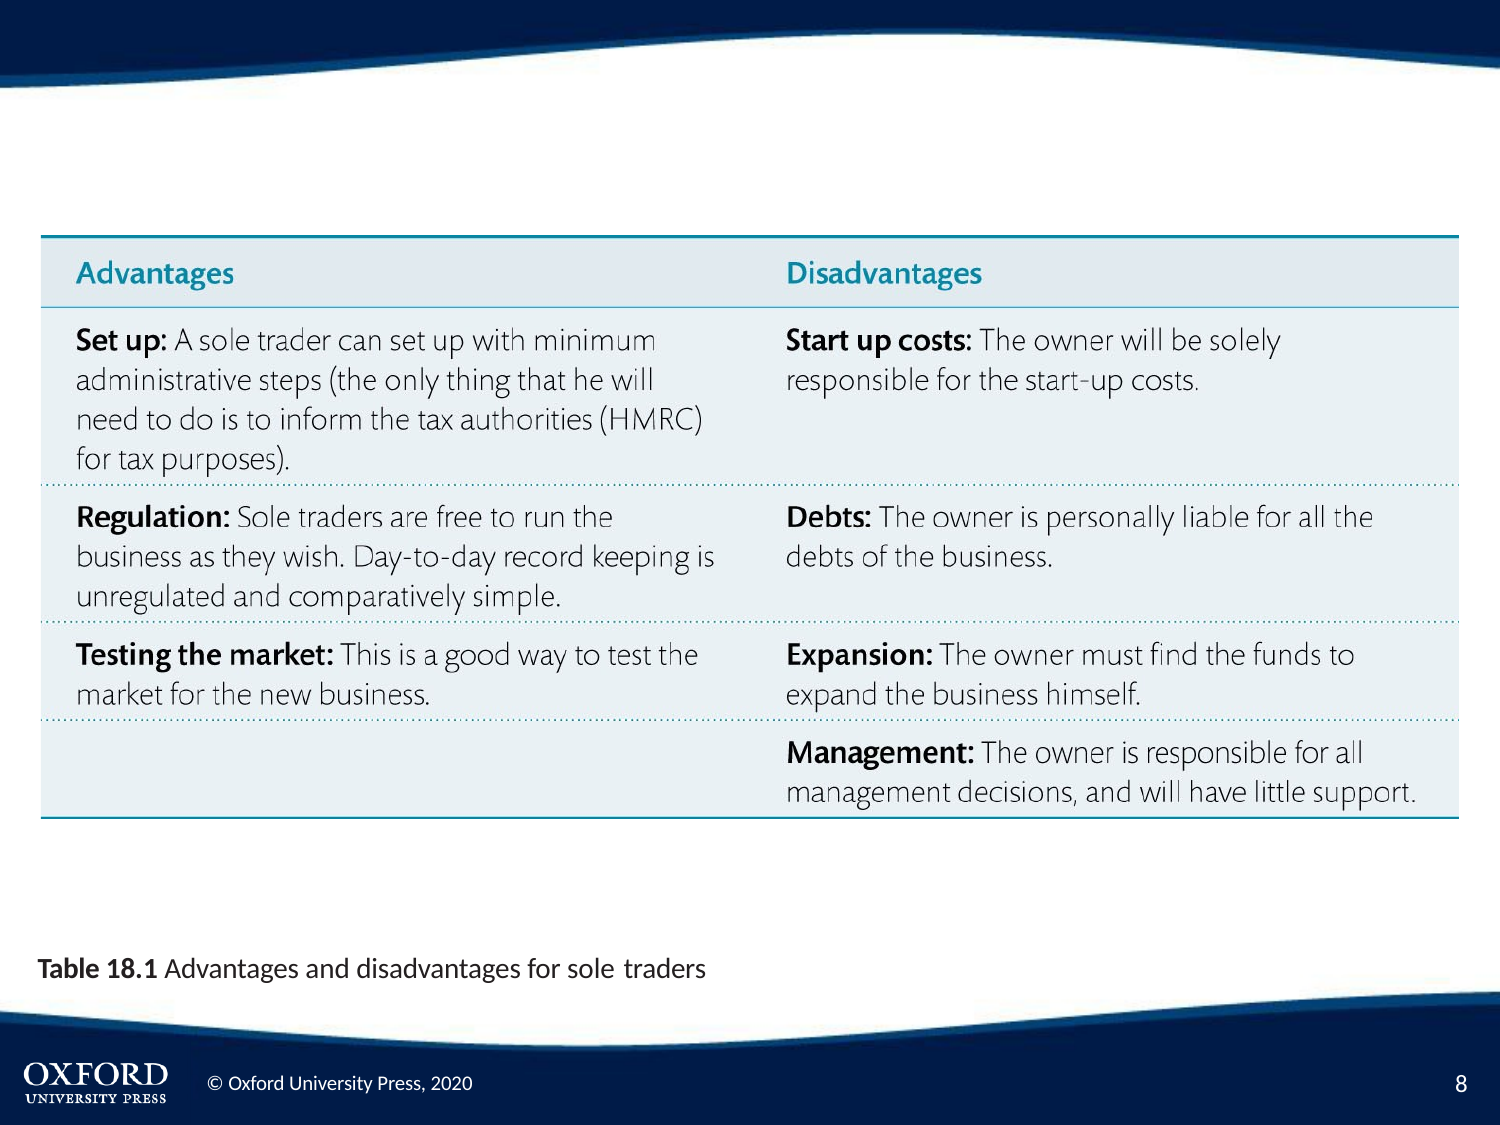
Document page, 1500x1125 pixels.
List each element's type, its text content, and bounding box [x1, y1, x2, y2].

picture [0, 0, 1500, 1125]
footer © Oxford University Press, 2020 [204, 1072, 479, 1125]
text_box [40, 235, 1459, 819]
slide_number 10 [1448, 1071, 1487, 1125]
text_box Table 18.1 Advantages and disadvantages for sole traders [35, 947, 725, 985]
